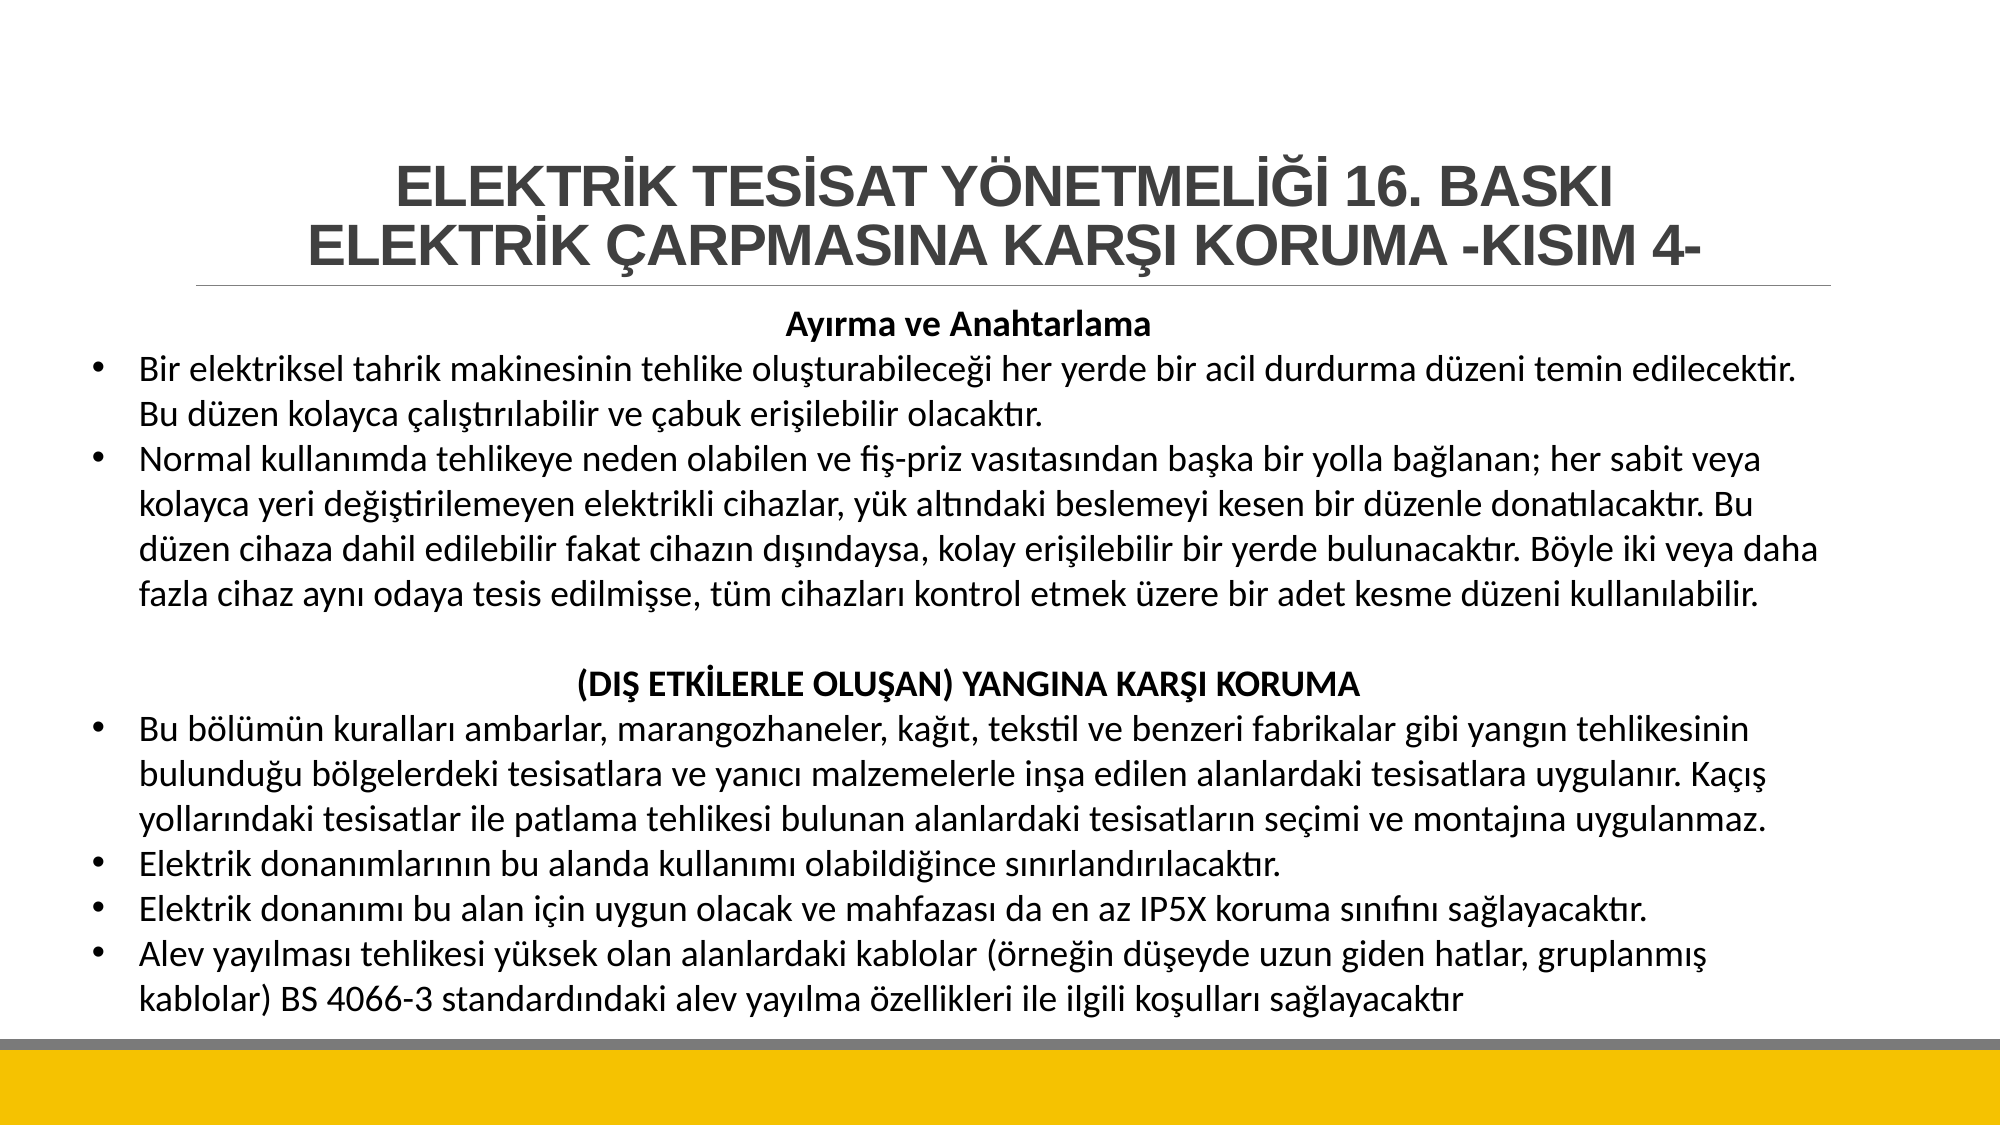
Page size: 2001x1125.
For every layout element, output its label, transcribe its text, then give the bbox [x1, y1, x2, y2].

title ELEKTRİK TESİSAT YÖNETMELİĞİ 16. BASKI ELEKTRİK ÇARPMASINA KARŞI KORUMA -KISIM 4- [180, 47, 1830, 285]
text_box Ayırma ve Anahtarlama Bir elektriksel tahrik makinesinin tehlike oluşturabileceği her yerde bir acil durdurma düzeni temin edilecektir. Bu düzen kolayca çalıştırılabilir ve çabuk erişilebilir olacaktır. Normal kullanımda tehlikeye neden olabilen ve fiş-priz vasıtasından başka bir yolla bağlanan; her sabit veya kolayca yeri değiştirilemeyen elektrikli cihazlar, yük altındaki beslemeyi kesen bir düzenle donatılacaktır. Bu düzen cihaza dahil edilebilir fakat cihazın dışındaysa, kolay erişilebilir bir yerde bulunacaktır. Böyle iki veya daha fazla cihaz aynı odaya tesis edilmişse, tüm cihazları kontrol etmek üzere bir adet kesme düzeni kullanılabilir. (DIŞ ETKİLERLE OLUŞAN) YANGINA KARŞI KORUMA Bu bölümün kuralları ambarlar, marangozhaneler, kağıt, tekstil ve benzeri fabrikalar gibi yangın tehlikesinin bulunduğu bölgelerdeki tesisatlara ve yanıcı malzemelerle inşa edilen alanlardaki tesisatlara uygulanır. Kaçış yollarındaki tesisatlar ile patlama tehlikesi bulunan alanlardaki tesisatların seçimi ve montajına uygulanmaz. Elektrik donanımlarının bu alanda kullanımı olabildiğince sınırlandırılacaktır. Elektrik donanımı bu alan için uygun olacak ve mahfazası da en az IP5X koruma sınıfını sağlayacaktır. Alev yayılması tehlikesi yüksek olan alanlardaki kablolar (örneğin düşeyde uzun giden hatlar, gruplanmış kablolar) BS 4066-3 standardındaki alev yayılma özellikleri ile ilgili koşulları sağlayacaktır [77, 291, 1861, 1072]
